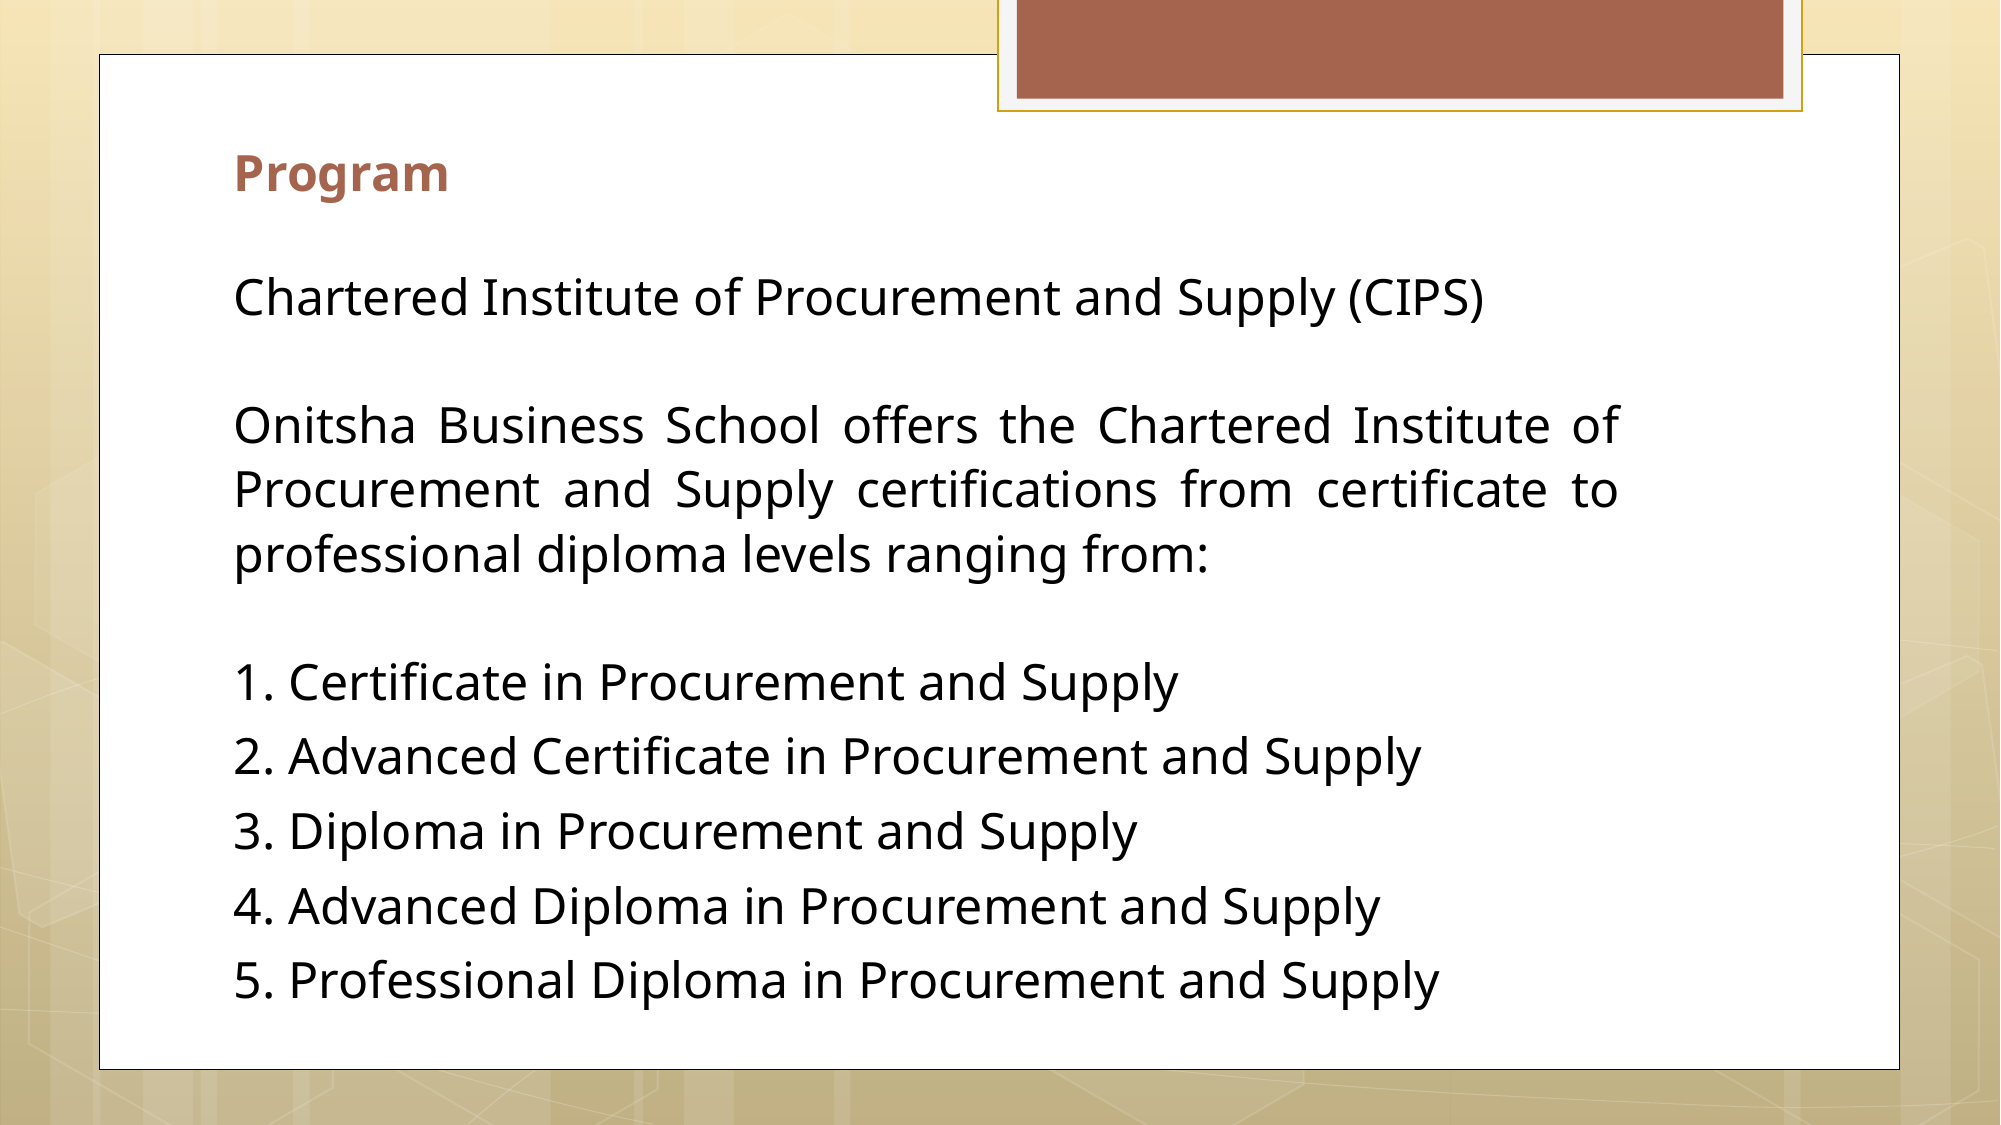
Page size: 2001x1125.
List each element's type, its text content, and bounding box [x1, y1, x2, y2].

text_box Program Chartered Institute of Procurement and Supply (CIPS) Onitsha Business School offers the Chartered Institute of Procurement and Supply certifications from certificate to professional diploma levels ranging from: 1. Certificate in Procurement and Supply 2. Advanced Certificate in Procurement and Supply 3. Diploma in Procurement and Supply 4. Advanced Diploma in Procurement and Supply 5. Professional Diploma in Procurement and Supply [219, 129, 1636, 1016]
